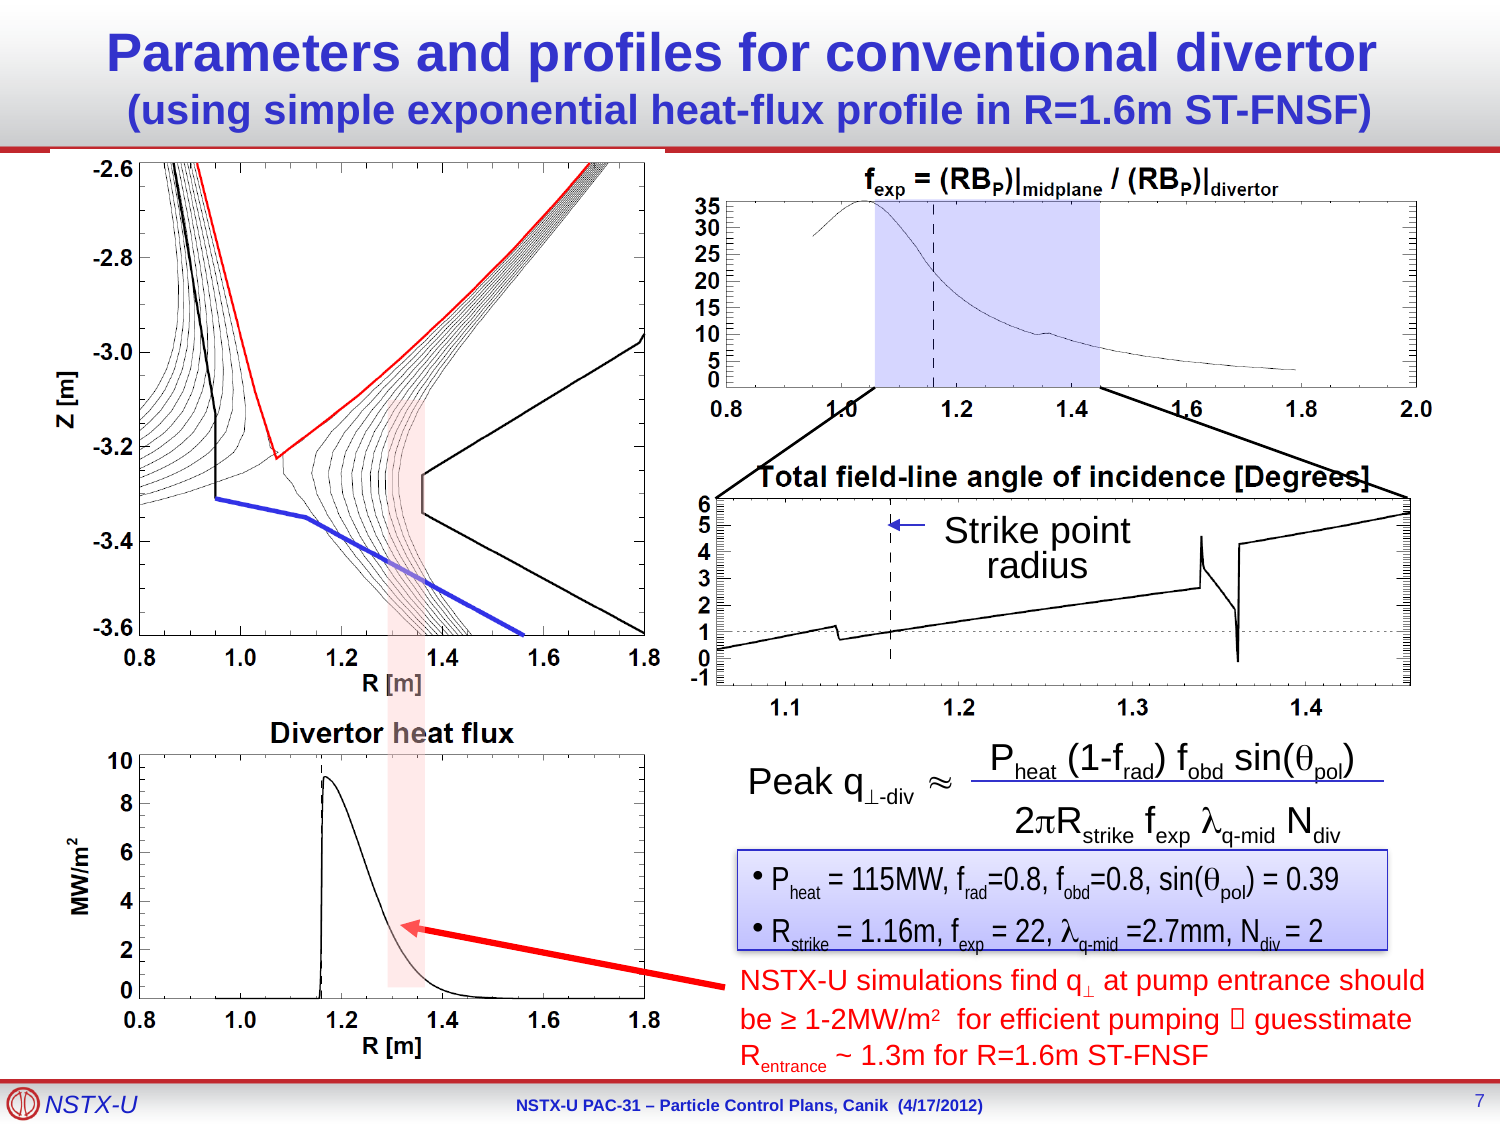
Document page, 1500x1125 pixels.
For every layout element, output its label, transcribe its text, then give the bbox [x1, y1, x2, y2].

text_box NSTX-U simulations find q at pump entrance should be ≥ 1-2MW/m2 for efficient pumping  guesstimate Rentrance ~ 1.3m for R=1.6m ST-FNSF [724, 953, 1448, 1083]
picture [687, 163, 1451, 433]
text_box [715, 387, 876, 499]
picture [0, 1079, 1500, 1125]
picture [680, 454, 1438, 733]
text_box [724, 741, 1422, 842]
list Pheat = 115MW, frad=0.8, fobd=0.8, sin(qpol) = 0.39 Rstrike = 1.16m, fexp = 22, lq-mid =2.7mm, Ndiv = 2 [737, 851, 1388, 951]
title Parameters and profiles for conventional divertor (using simple exponential heat-flux profile in R=1.6m ST-FNSF) [0, 0, 1500, 151]
picture [49, 149, 666, 1069]
slide_number 7 [1374, 1087, 1500, 1113]
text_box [399, 924, 726, 988]
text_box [1099, 387, 1408, 499]
